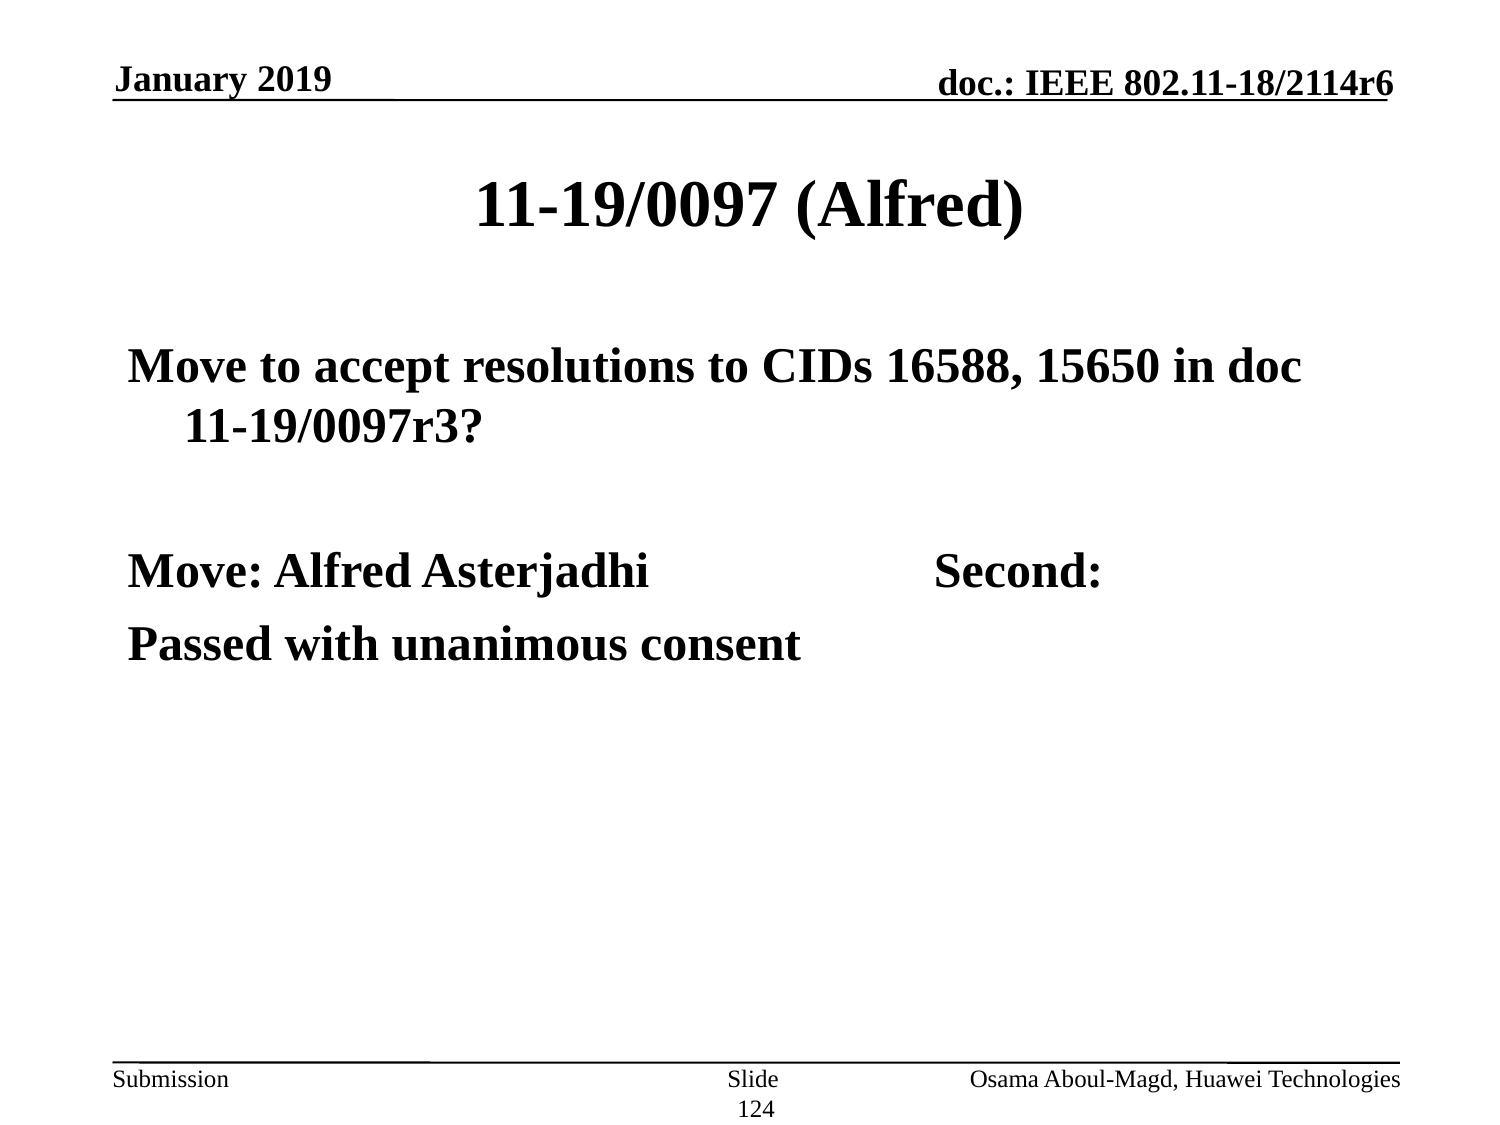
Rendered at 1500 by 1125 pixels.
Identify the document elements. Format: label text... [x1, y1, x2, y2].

list Move to accept resolutions to CIDs 16588, 15650 in doc 11-19/0097r3? Move: Alfred Asterjadhi Second: Passed with unanimous consent [112, 324, 1388, 1000]
footer Osama Aboul-Magd, Huawei Technologies [878, 1061, 1402, 1093]
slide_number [114, 54, 423, 100]
title 11-19/0097 (Alfred) [112, 112, 1388, 288]
slide_number Slide 124 [712, 1061, 800, 1123]
